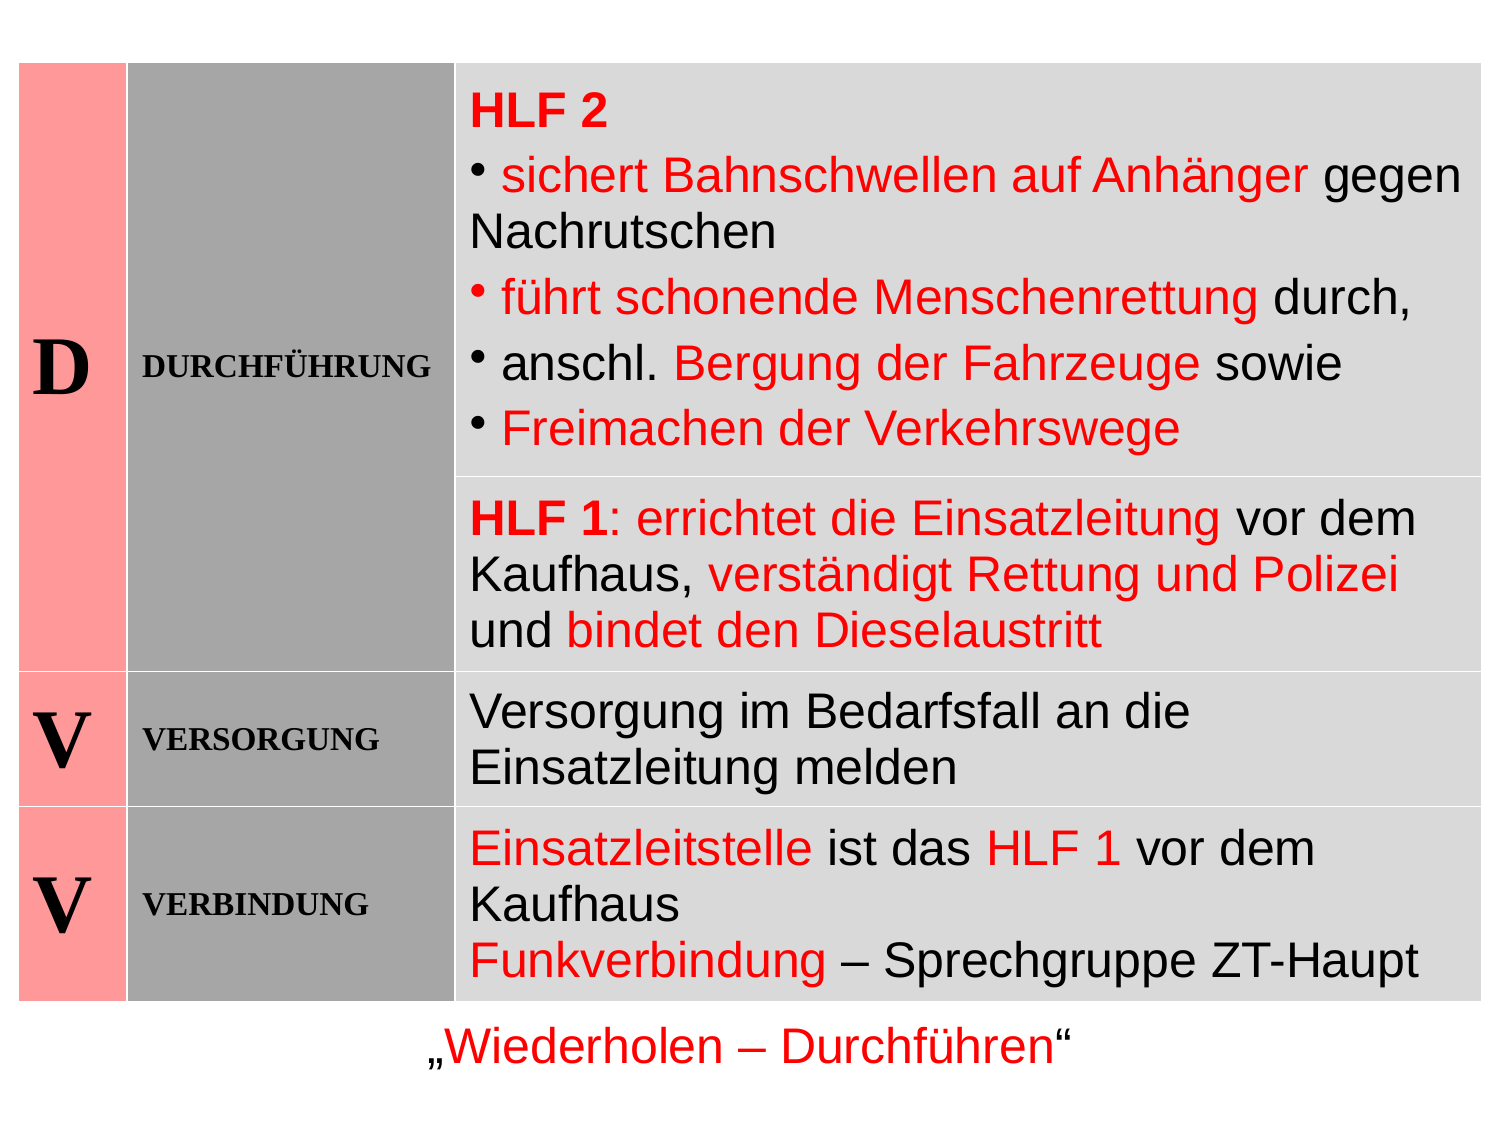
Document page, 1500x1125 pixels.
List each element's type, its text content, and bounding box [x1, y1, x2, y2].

table_cell VERSORGUNG [128, 672, 454, 806]
table_cell V [19, 807, 126, 1001]
table_cell VERBINDUNG [128, 807, 454, 1001]
table_cell Versorgung im Bedarfsfall an die Einsatzleitung melden [456, 672, 1481, 806]
text_box „Wiederholen – Durchführen“ [17, 1006, 1483, 1082]
table_header D [19, 63, 126, 671]
table_header DURCHFÜHRUNG [128, 63, 454, 671]
table_header HLF 2 sichert Bahnschwellen auf Anhänger gegen Nachrutschen führt schonende Menschenrettung durch, anschl. Bergung der Fahrzeuge sowie Freimachen der Verkehrswege [456, 63, 1481, 476]
table_cell V [19, 672, 126, 806]
table_cell HLF 1: errichtet die Einsatzleitung vor dem Kaufhaus, verständigt Rettung und Polizei und bindet den Dieselaustritt [456, 477, 1481, 671]
table_cell Einsatzleitstelle ist das HLF 1 vor dem Kaufhaus Funkverbindung – Sprechgruppe ZT-Haupt [456, 807, 1481, 1001]
